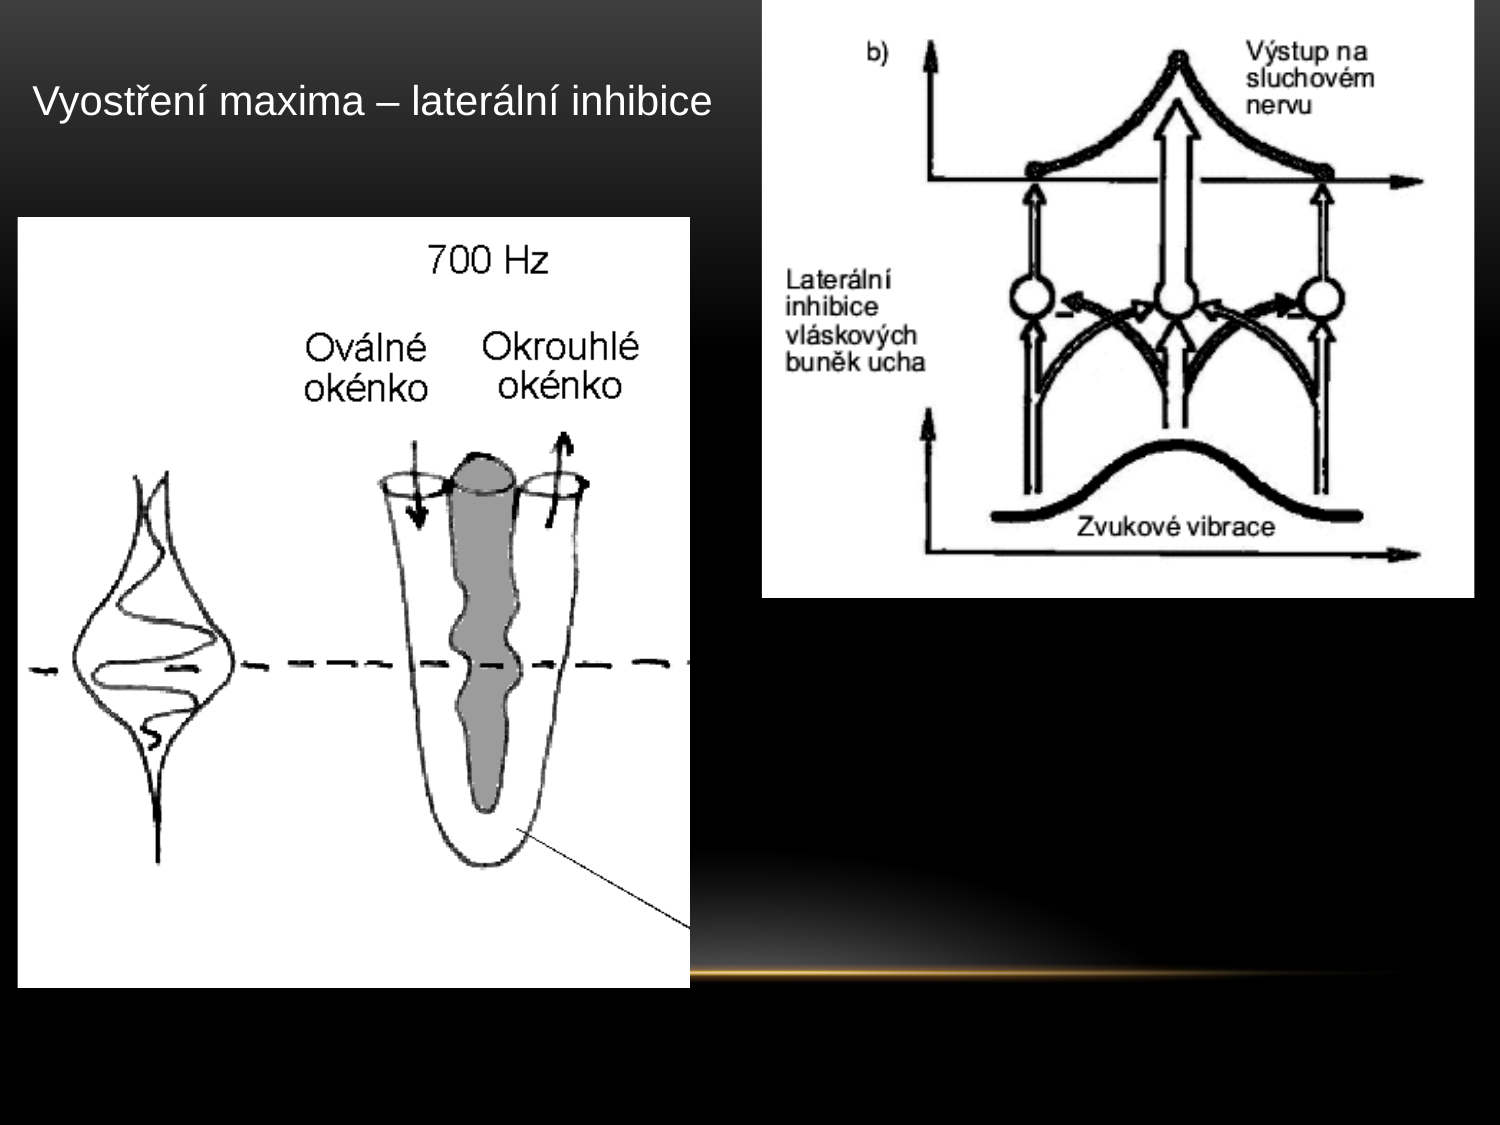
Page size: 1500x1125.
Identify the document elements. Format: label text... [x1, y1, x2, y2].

picture [0, 0, 1500, 1125]
text_box Vyostření maxima – laterální inhibice [17, 66, 729, 132]
